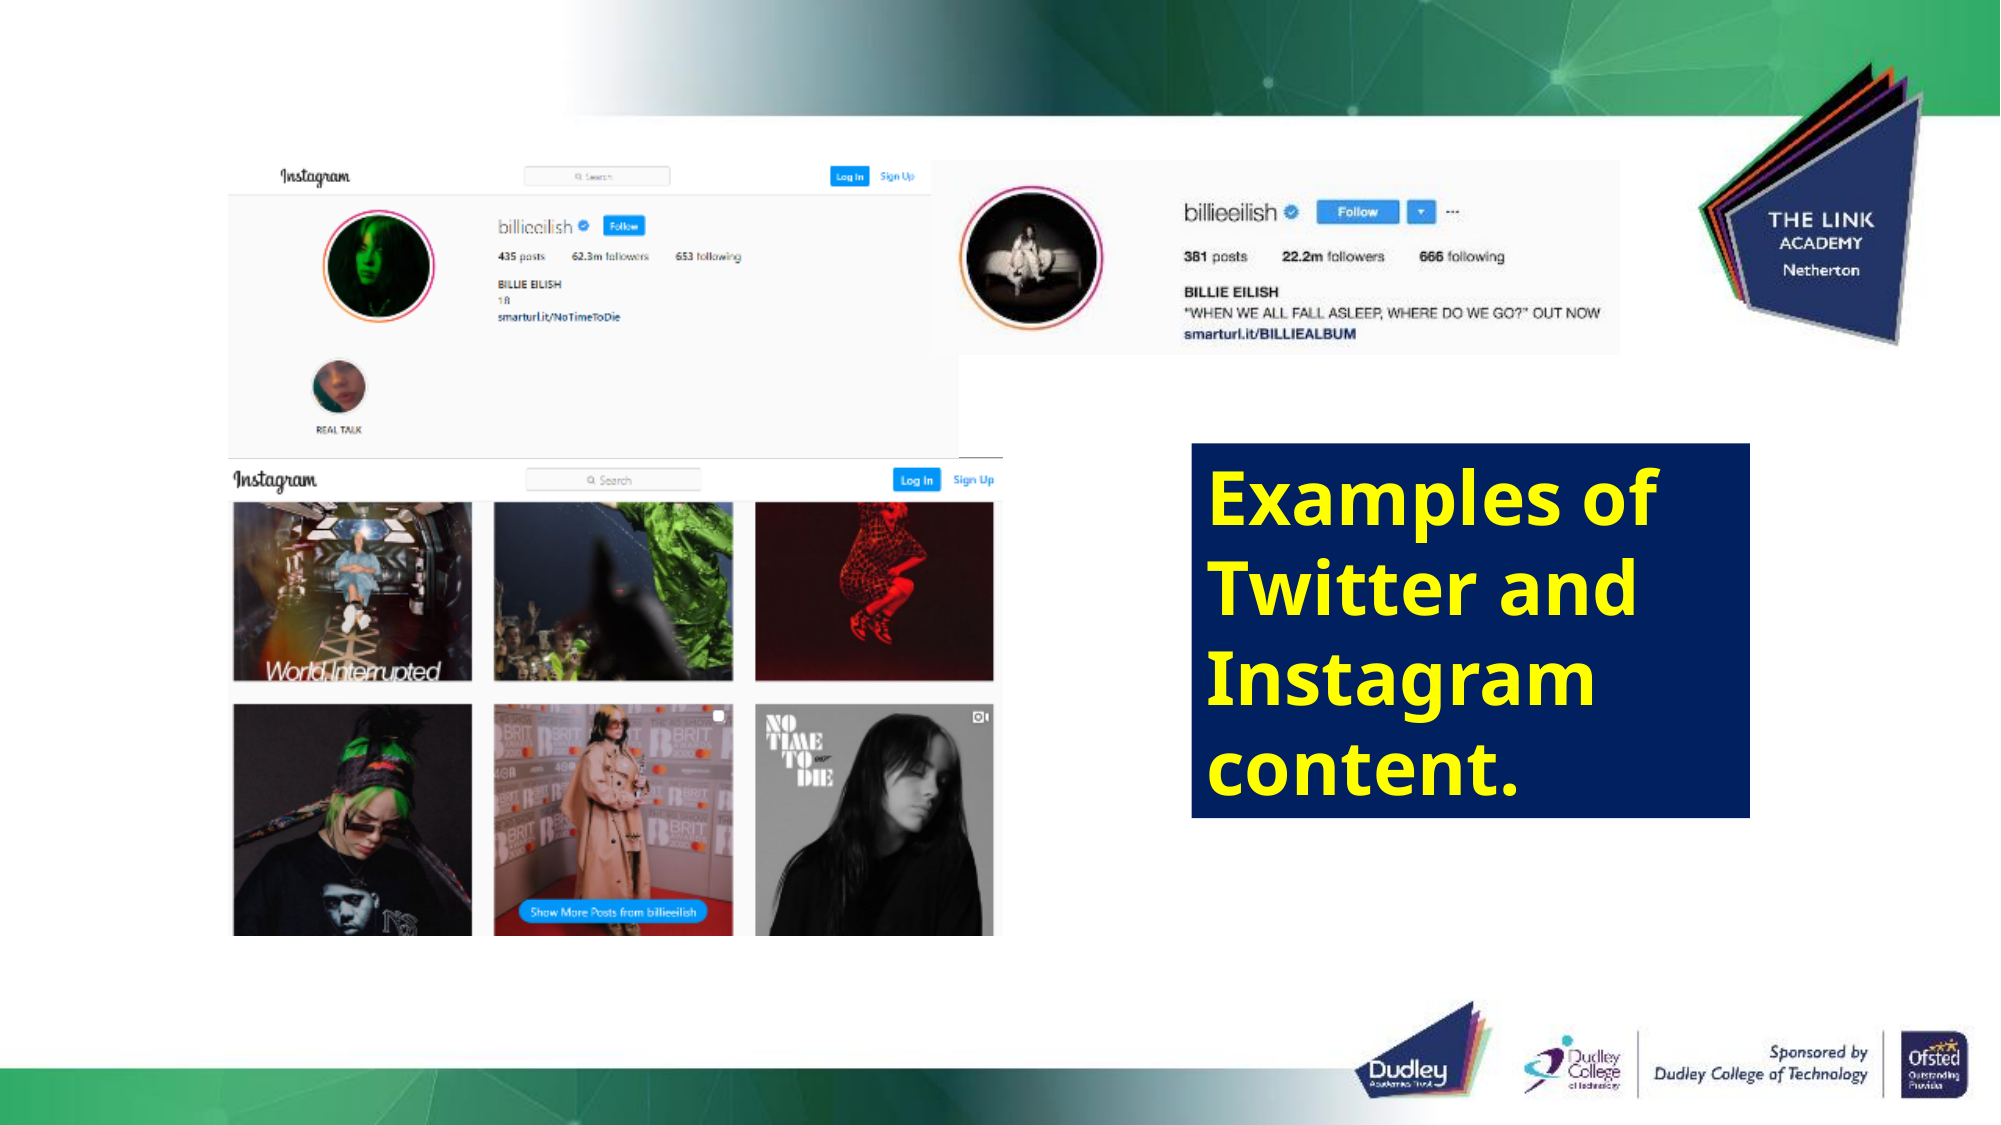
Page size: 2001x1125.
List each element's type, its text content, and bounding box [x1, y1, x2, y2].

picture [0, 0, 2000, 1125]
text_box Examples of Twitter and Instagram content. [1191, 443, 1750, 819]
